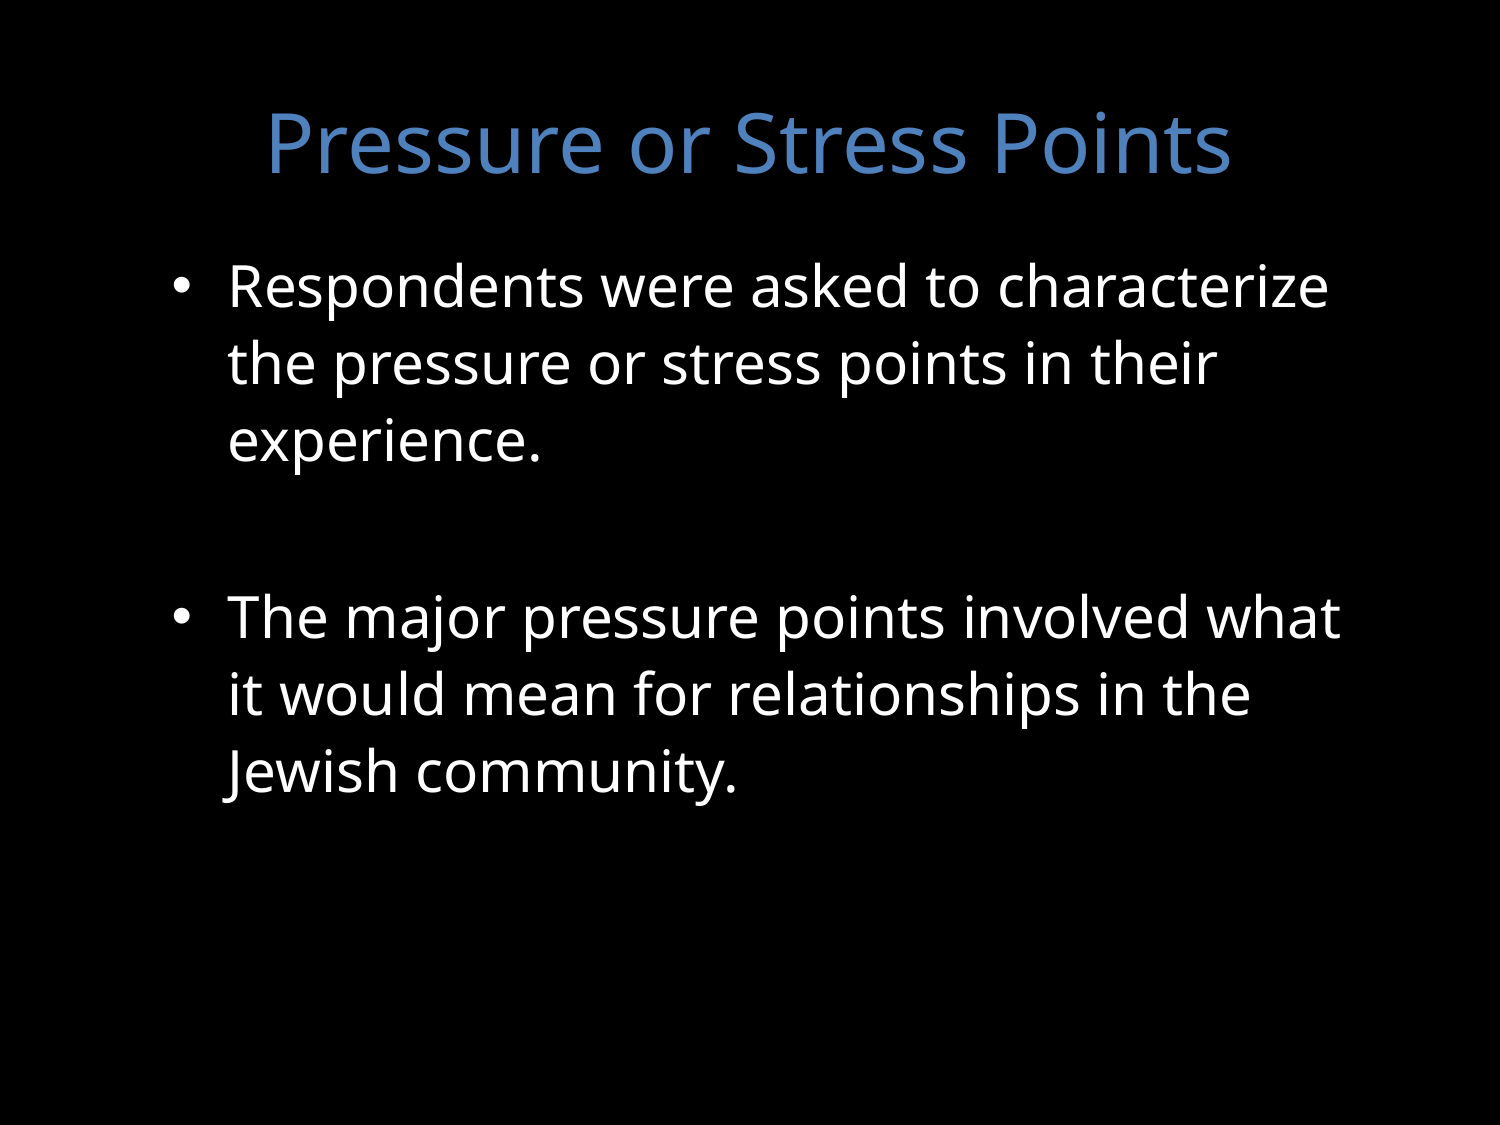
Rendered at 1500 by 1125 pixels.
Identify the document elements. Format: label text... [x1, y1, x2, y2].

title Pressure or Stress Points [75, 44, 1425, 235]
list Respondents were asked to characterize the pressure or stress points in their experience. The major pressure points involved what it would mean for relationships in the Jewish community. [156, 235, 1366, 1032]
